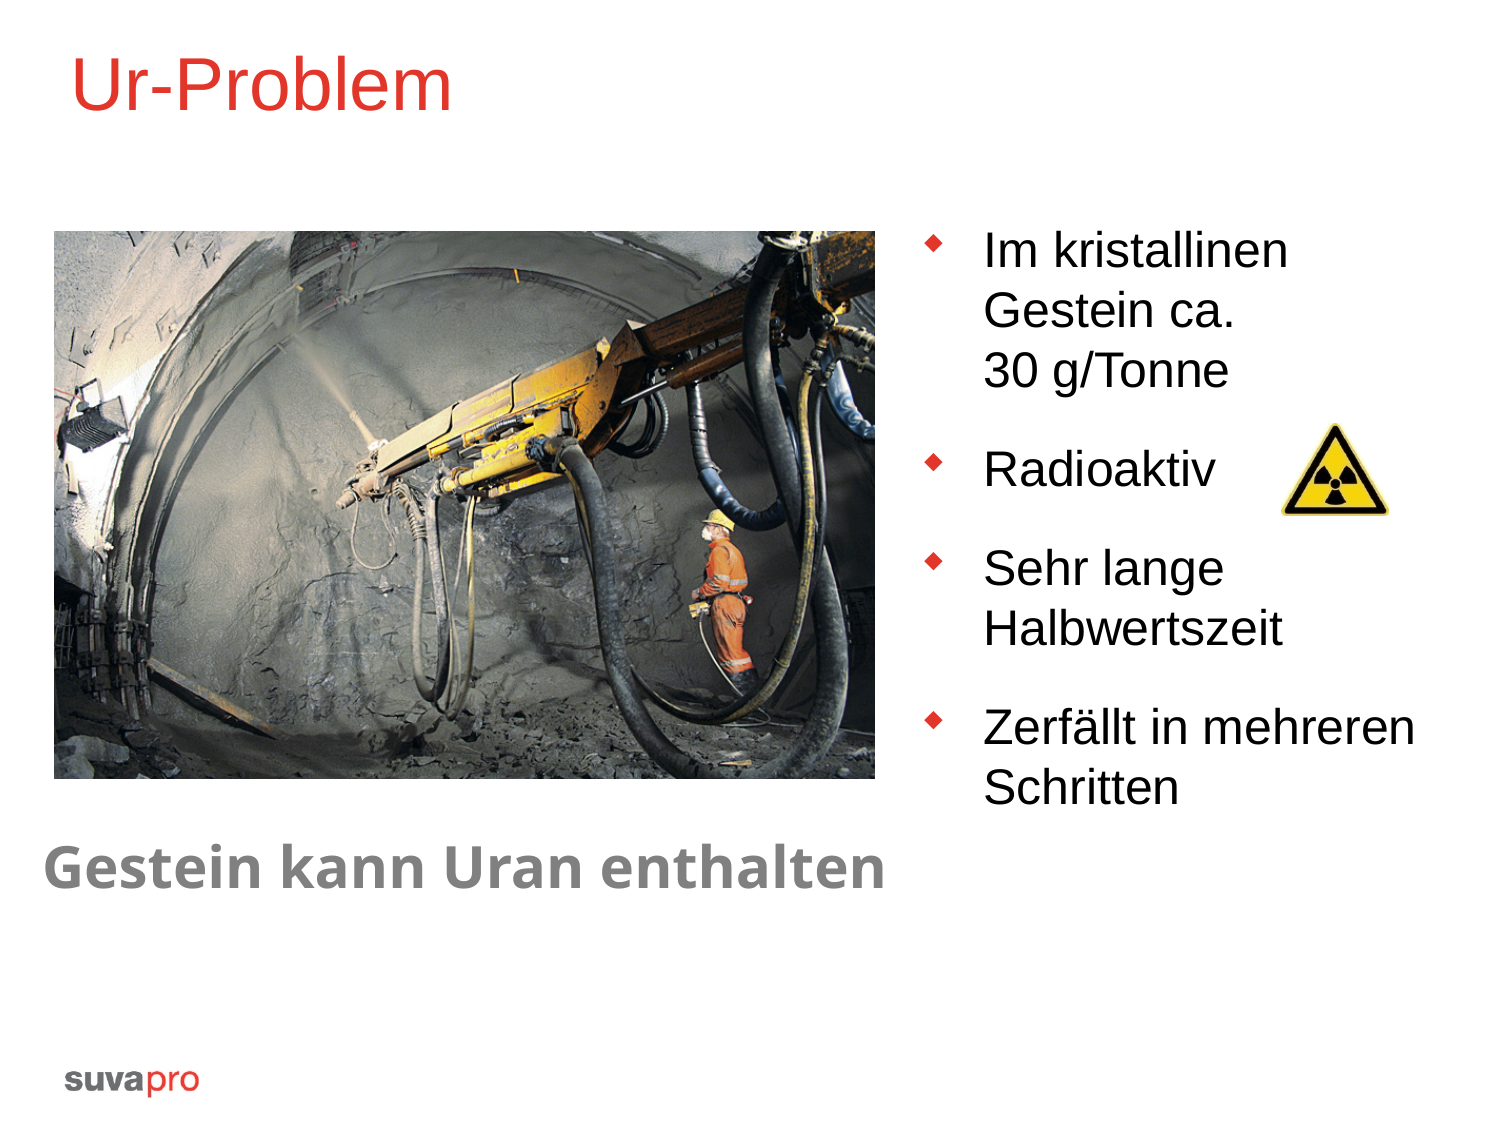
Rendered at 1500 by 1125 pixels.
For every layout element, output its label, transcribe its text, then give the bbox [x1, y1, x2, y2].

list Im kristallinen Gestein ca. 30 g/Tonne Radioaktiv Sehr lange Halbwertszeit Zerfällt in mehreren Schritten [918, 424, 1437, 855]
picture [54, 231, 875, 779]
title Ur-Problem [64, 23, 1448, 232]
list Im kristallinen Gestein ca. 30 g/Tonne Radioaktiv Sehr lange Halbwertszeit Zerfällt in mehreren Schritten [918, 209, 1437, 423]
picture [64, 1070, 199, 1099]
picture [1281, 423, 1389, 516]
text_box Gestein kann Uran enthalten [27, 822, 902, 908]
